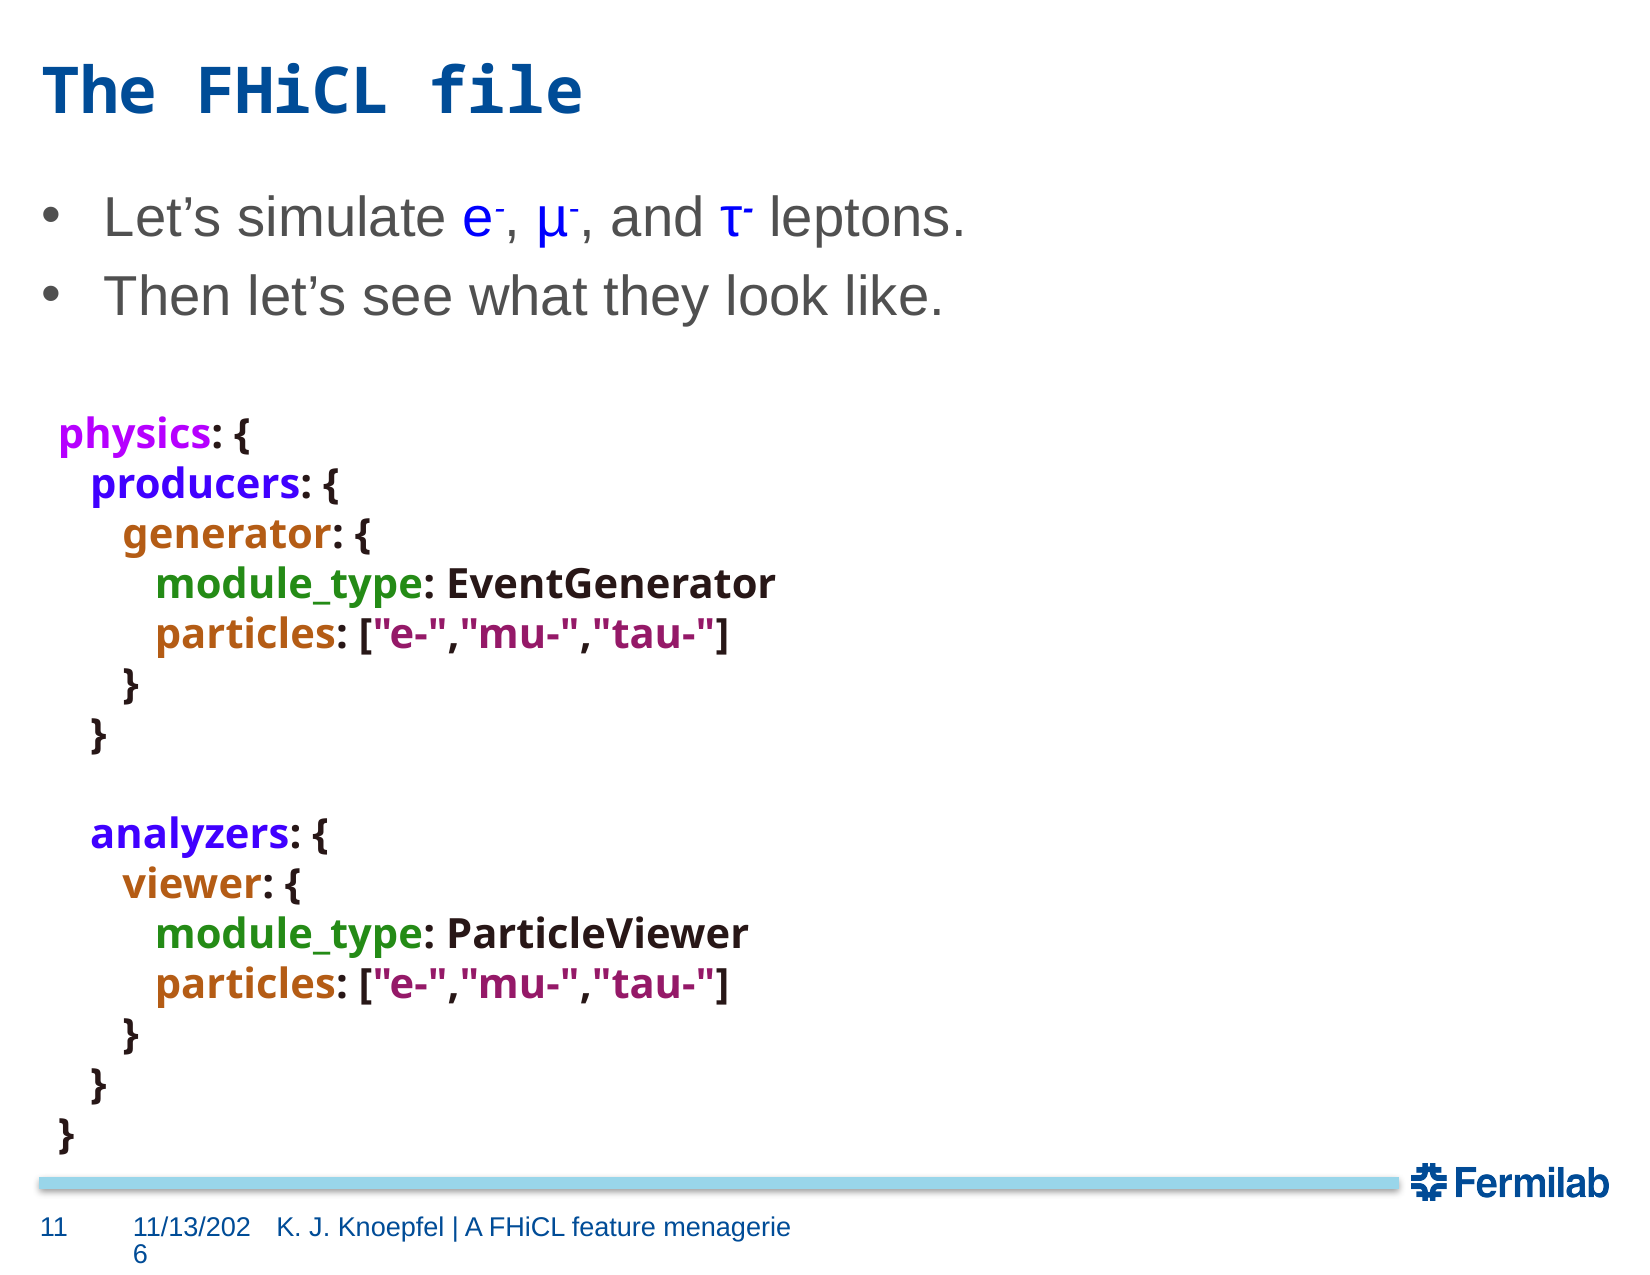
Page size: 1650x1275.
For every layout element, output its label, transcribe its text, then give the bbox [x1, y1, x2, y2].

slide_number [132, 1209, 255, 1255]
text_box physics: { producers: { generator: { module_type: EventGenerator particles: ["e-","mu-","tau-"] } } analyzers: { viewer: { module_type: ParticleViewer particles: ["e-","mu-","tau-"] } } } [41, 399, 1234, 1166]
title The FHiCL file [41, 46, 1609, 127]
picture [1411, 1163, 1609, 1201]
slide_number 11 [40, 1209, 115, 1254]
footer K. J. Knoepfel | A FHiCL feature menagerie [276, 1209, 1407, 1255]
list Let’s simulate e-, µ-, and τ- leptons. Then let’s see what they look like. [41, 180, 1607, 399]
